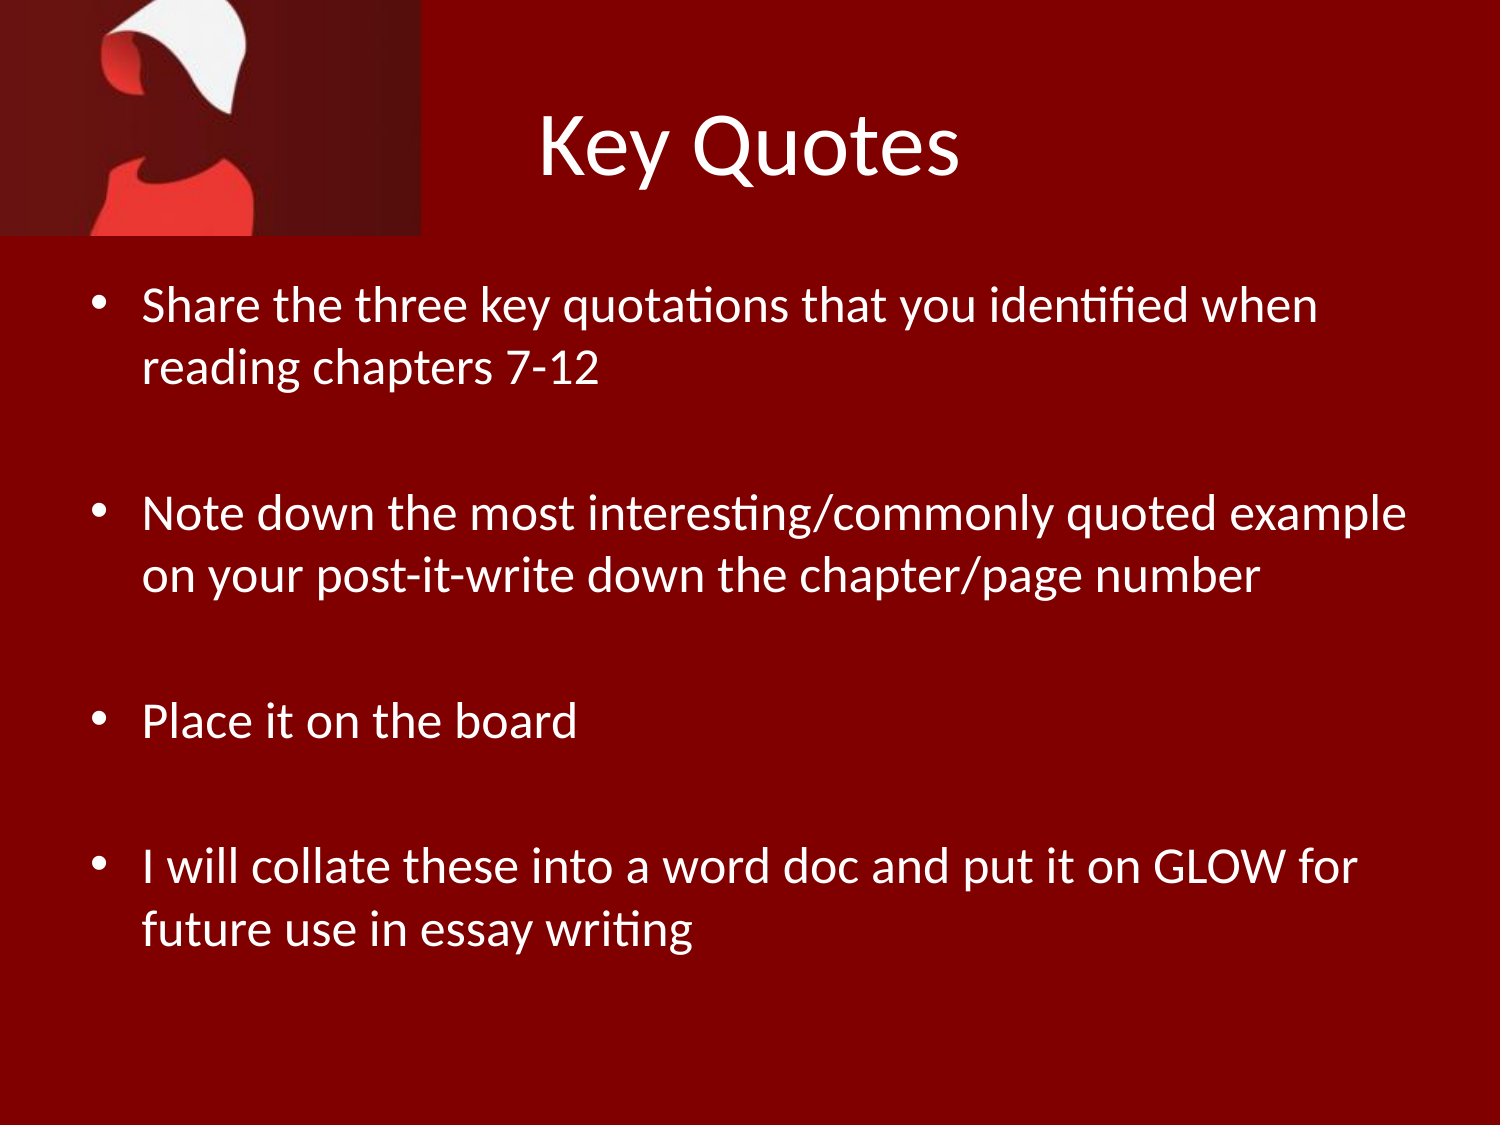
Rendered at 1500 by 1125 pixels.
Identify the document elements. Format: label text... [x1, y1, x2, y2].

title Key Quotes [424, 45, 1425, 233]
list Share the three key quotations that you identified when reading chapters 7-12 Note down the most interesting/commonly quoted example on your post-it-write down the chapter/page number Place it on the board I will collate these into a word doc and put it on GLOW for future use in essay writing [75, 262, 1425, 1005]
picture [0, 0, 421, 237]
